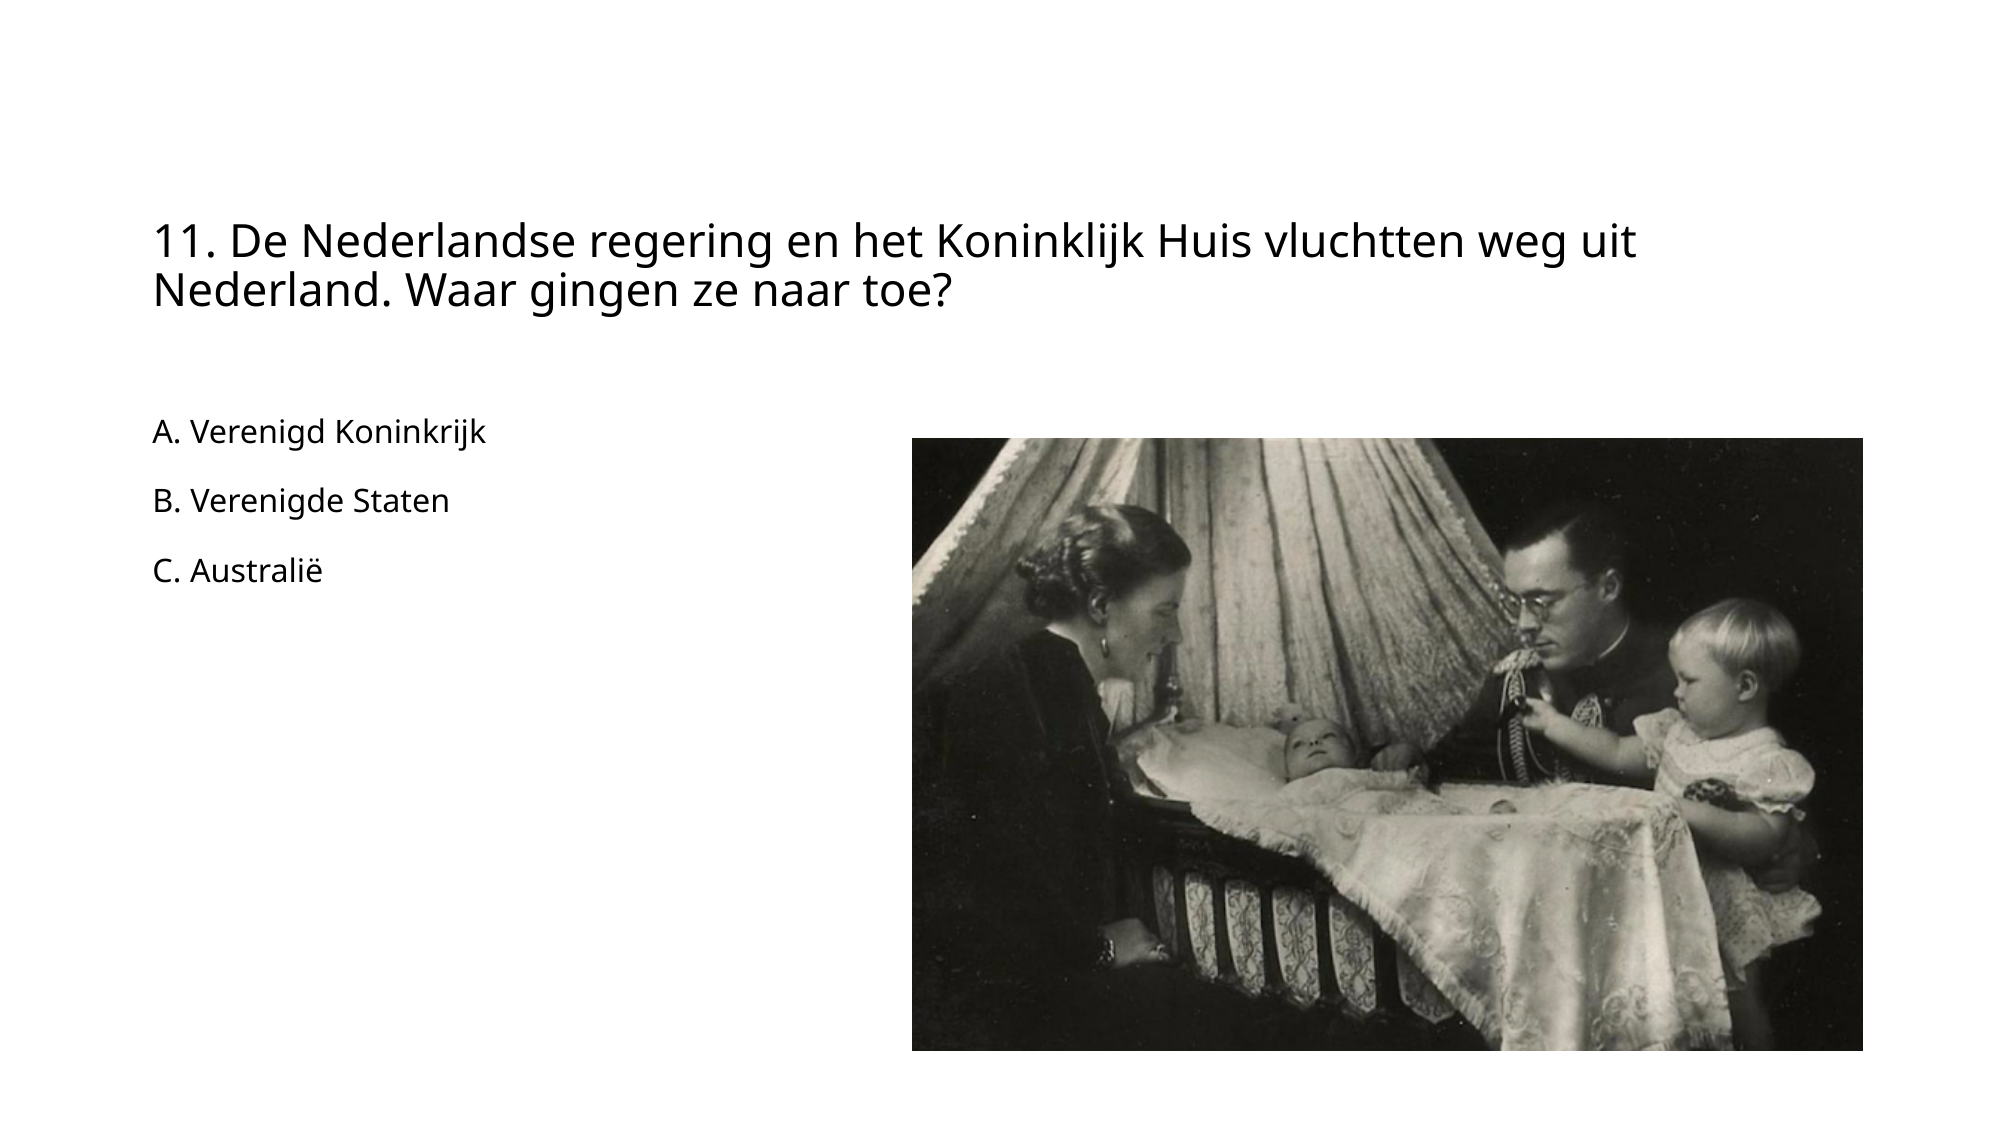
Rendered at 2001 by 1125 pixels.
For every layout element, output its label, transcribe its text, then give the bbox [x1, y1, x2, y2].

title 11. De Nederlandse regering en het Koninklijk Huis vluchtten weg uit Nederland. Waar gingen ze naar toe? A. Verenigd Koninkrijk B. Verenigde Staten C. Australië [137, 59, 1863, 599]
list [912, 438, 1863, 1051]
